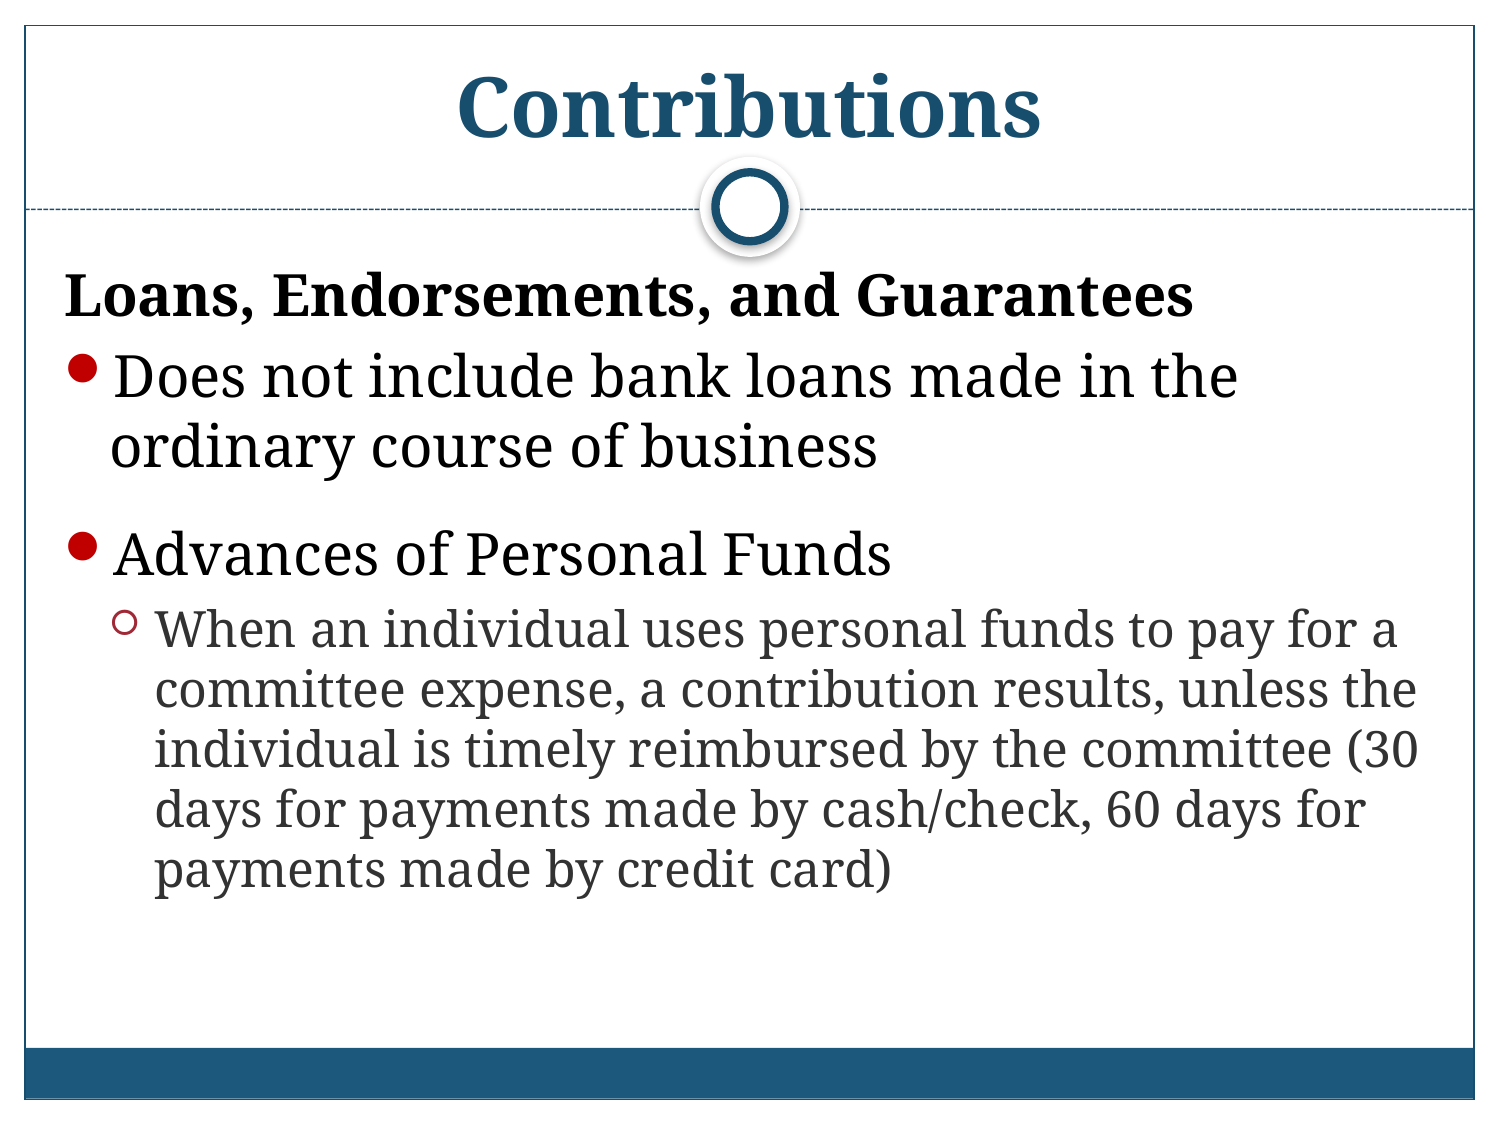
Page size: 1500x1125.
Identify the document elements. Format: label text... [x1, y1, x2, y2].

title Contributions [49, 37, 1450, 162]
list Loans, Endorsements, and Guarantees Does not include bank loans made in the ordinary course of business Advances of Personal Funds When an individual uses personal funds to pay for a committee expense, a contribution results, unless the individual is timely reimbursed by the committee (30 days for payments made by cash/check, 60 days for payments made by credit card) [49, 250, 1445, 1001]
